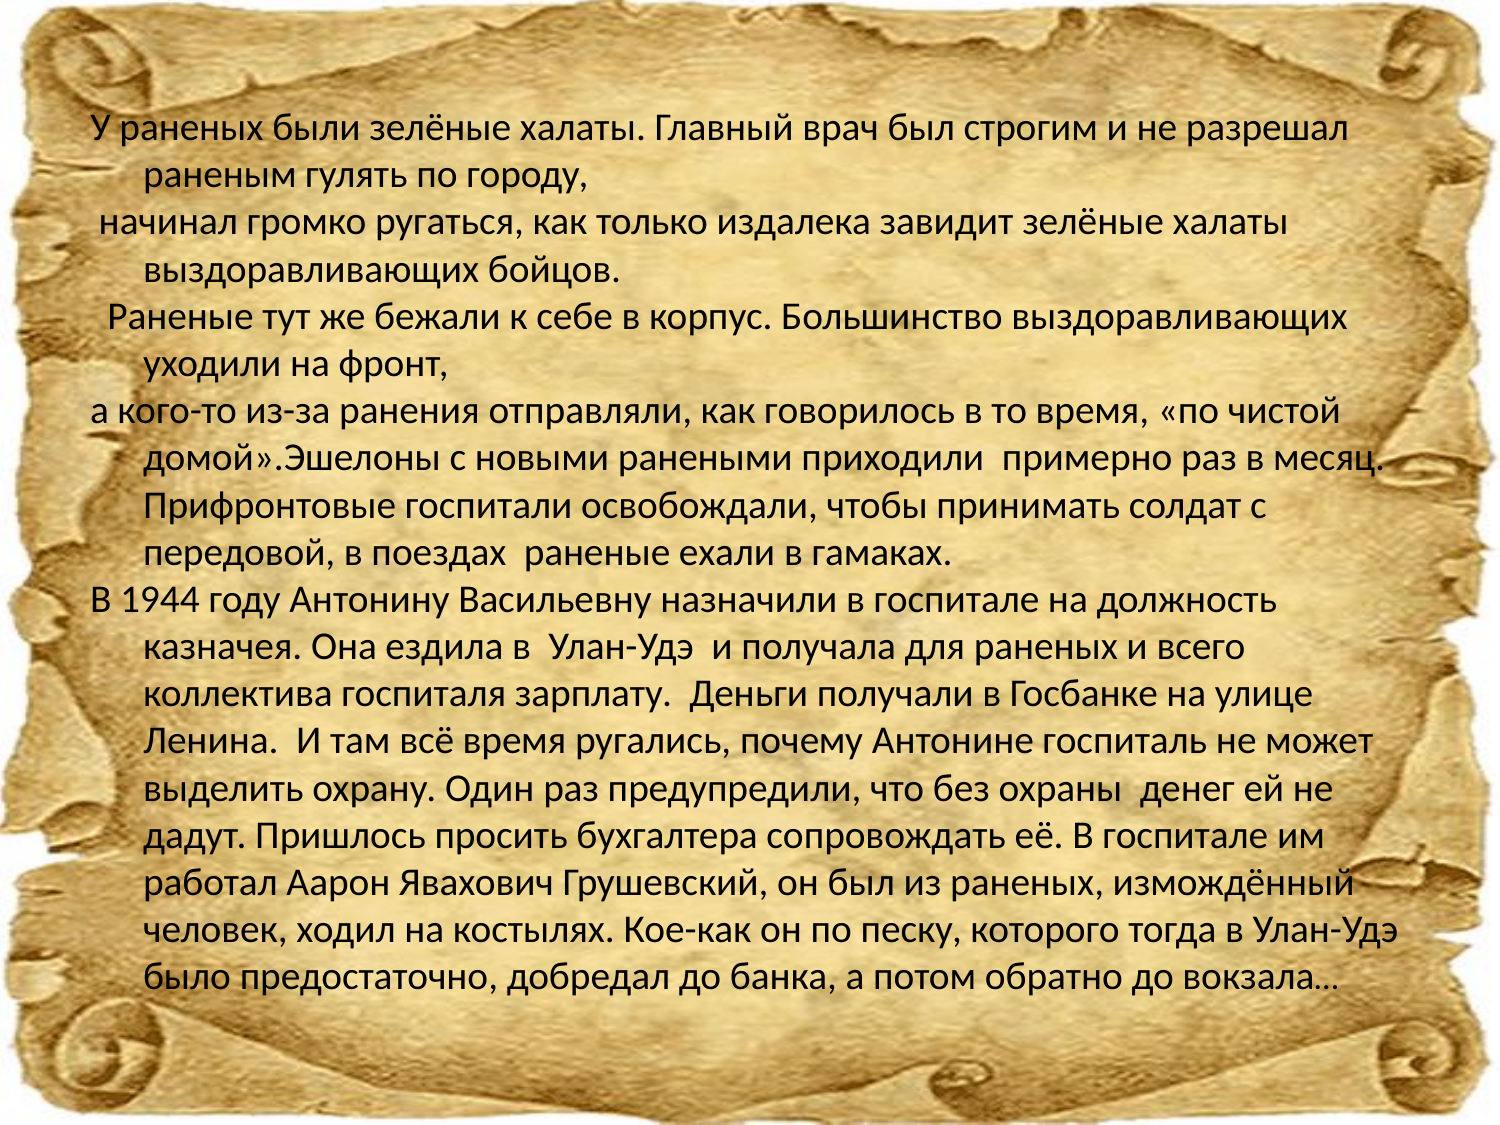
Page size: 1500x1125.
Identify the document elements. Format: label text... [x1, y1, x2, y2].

picture [0, 0, 1500, 1125]
text_box [187, 117, 1360, 203]
list У раненых были зелёные халаты. Главный врач был строгим и не разрешал раненым гулять по городу, начинал громко ругаться, как только издалека завидит зелёные халаты выздоравливающих бойцов. Раненые тут же бежали к себе в корпус. Большинство выздоравливающих уходили на фронт, а кого-­то из­-за ранения отправляли, как говорилось в то время, «по чистой домой».Эшелоны с новыми ранеными приходили примерно раз в месяц. Прифронтовые госпитали освобождали, чтобы принимать солдат с передовой, в поездах раненые ехали в гамаках. В 1944 году Антонину Васильевну назначили в госпитале на должность казначея. Она ездила в Улан­-Удэ и получала для раненых и всего коллектива госпиталя зарплату. Деньги получали в Госбанке на улице Ленина. И там всё время ругались, почему Антонине госпиталь не может выделить охрану. Один раз предупредили, что без охраны денег ей не дадут. Пришлось просить бухгалтера сопровождать её. В госпитале им работал Аарон Явахович Грушевский, он был из раненых, измождённый человек, ходил на костылях. Кое-как он по песку, которого тогда в Улан­-Удэ было предостаточно, добредал до банка, а потом обратно до вокзала… [75, 93, 1425, 1055]
title [75, 45, 1425, 93]
